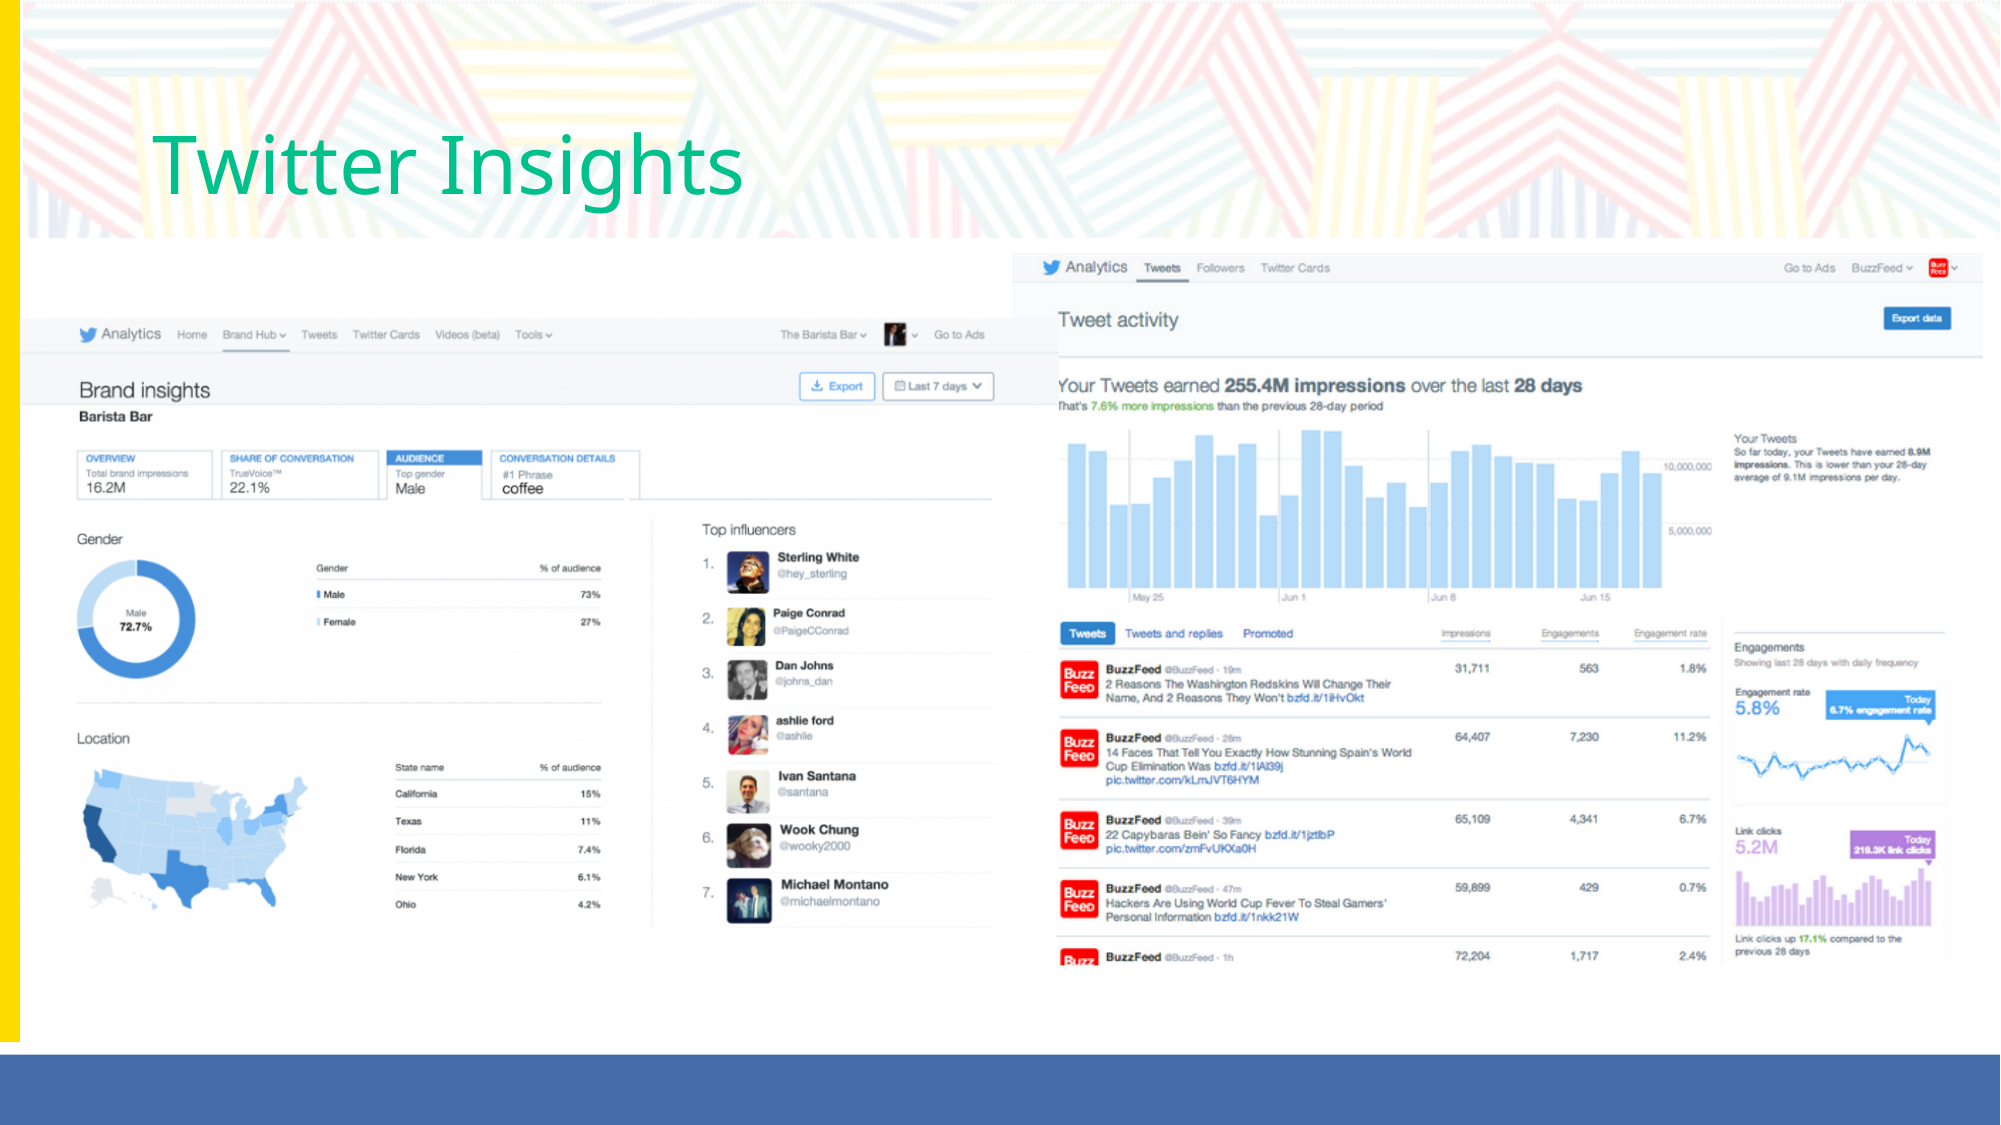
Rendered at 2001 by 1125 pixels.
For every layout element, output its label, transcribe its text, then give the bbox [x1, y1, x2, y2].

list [1012, 249, 1983, 974]
picture [20, 318, 1060, 929]
text_box [0, 0, 21, 1043]
title Twitter Insights [137, 238, 1863, 278]
text_box [0, 1054, 2000, 1125]
picture [23, 0, 2000, 238]
